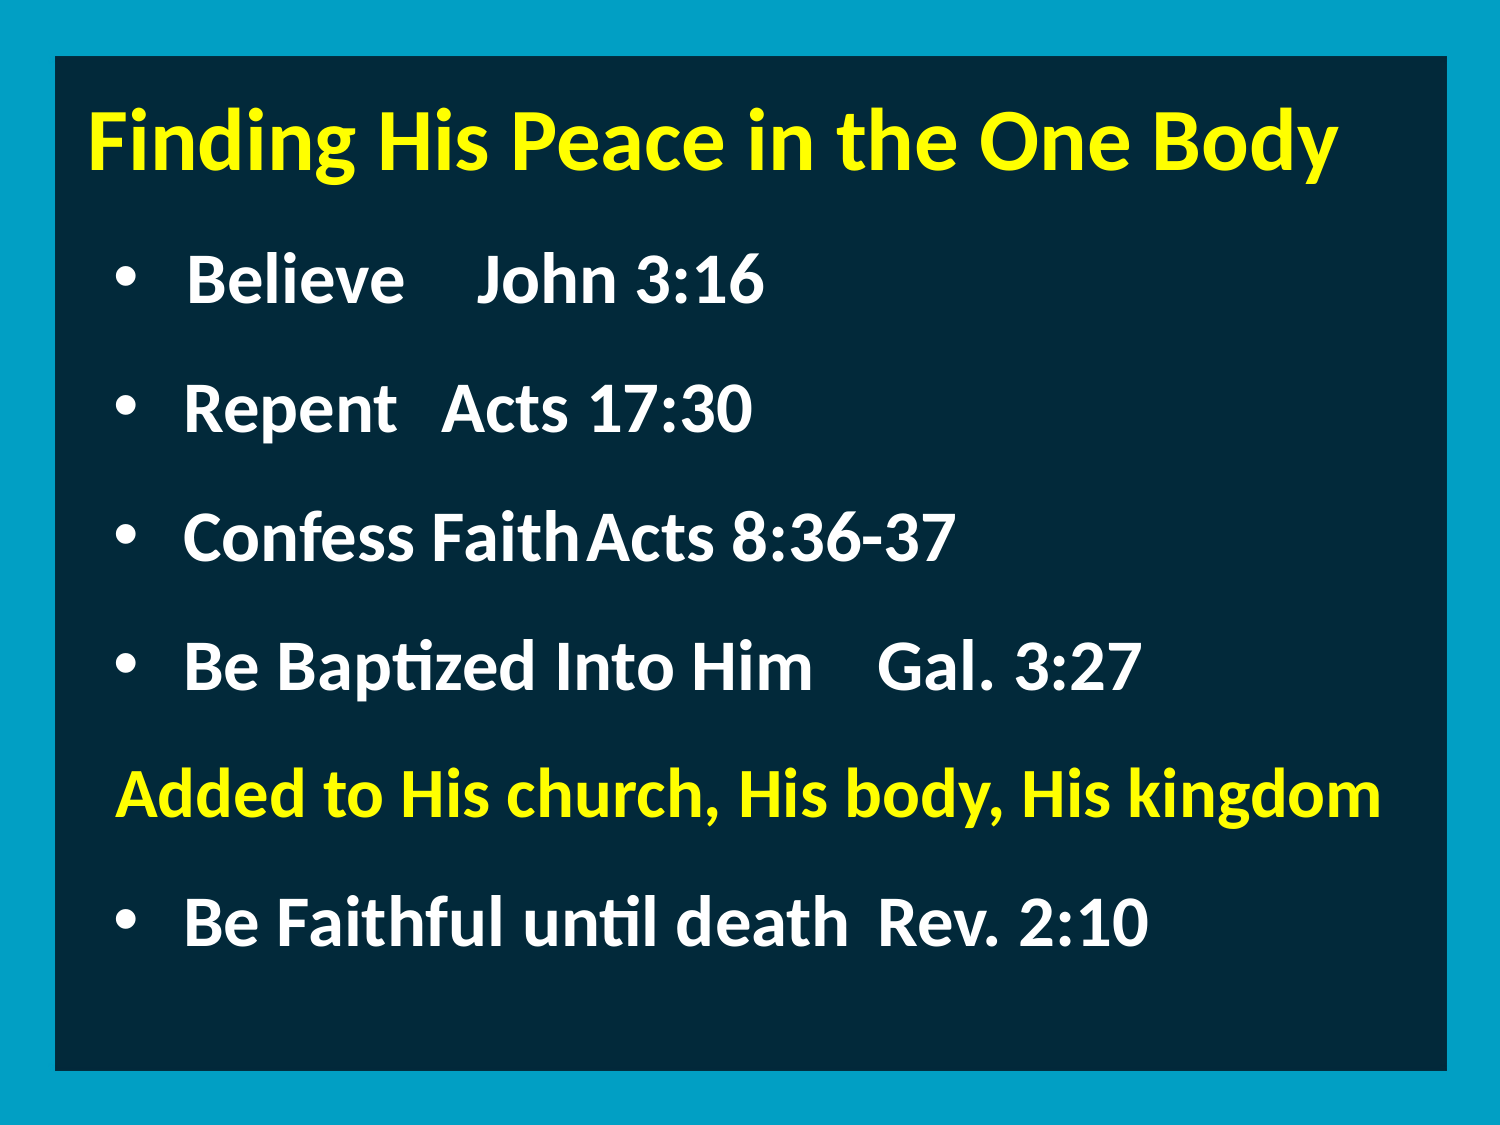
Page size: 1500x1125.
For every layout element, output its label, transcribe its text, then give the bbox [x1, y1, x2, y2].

list Finding His Peace in the One Body Believe John 3:16 Repent Acts 17:30 Confess Faith Acts 8:36-37 Be Baptized Into Him Gal. 3:27 Added to His church, His body, His kingdom Be Faithful until death Rev. 2:10 [62, 86, 1447, 1056]
